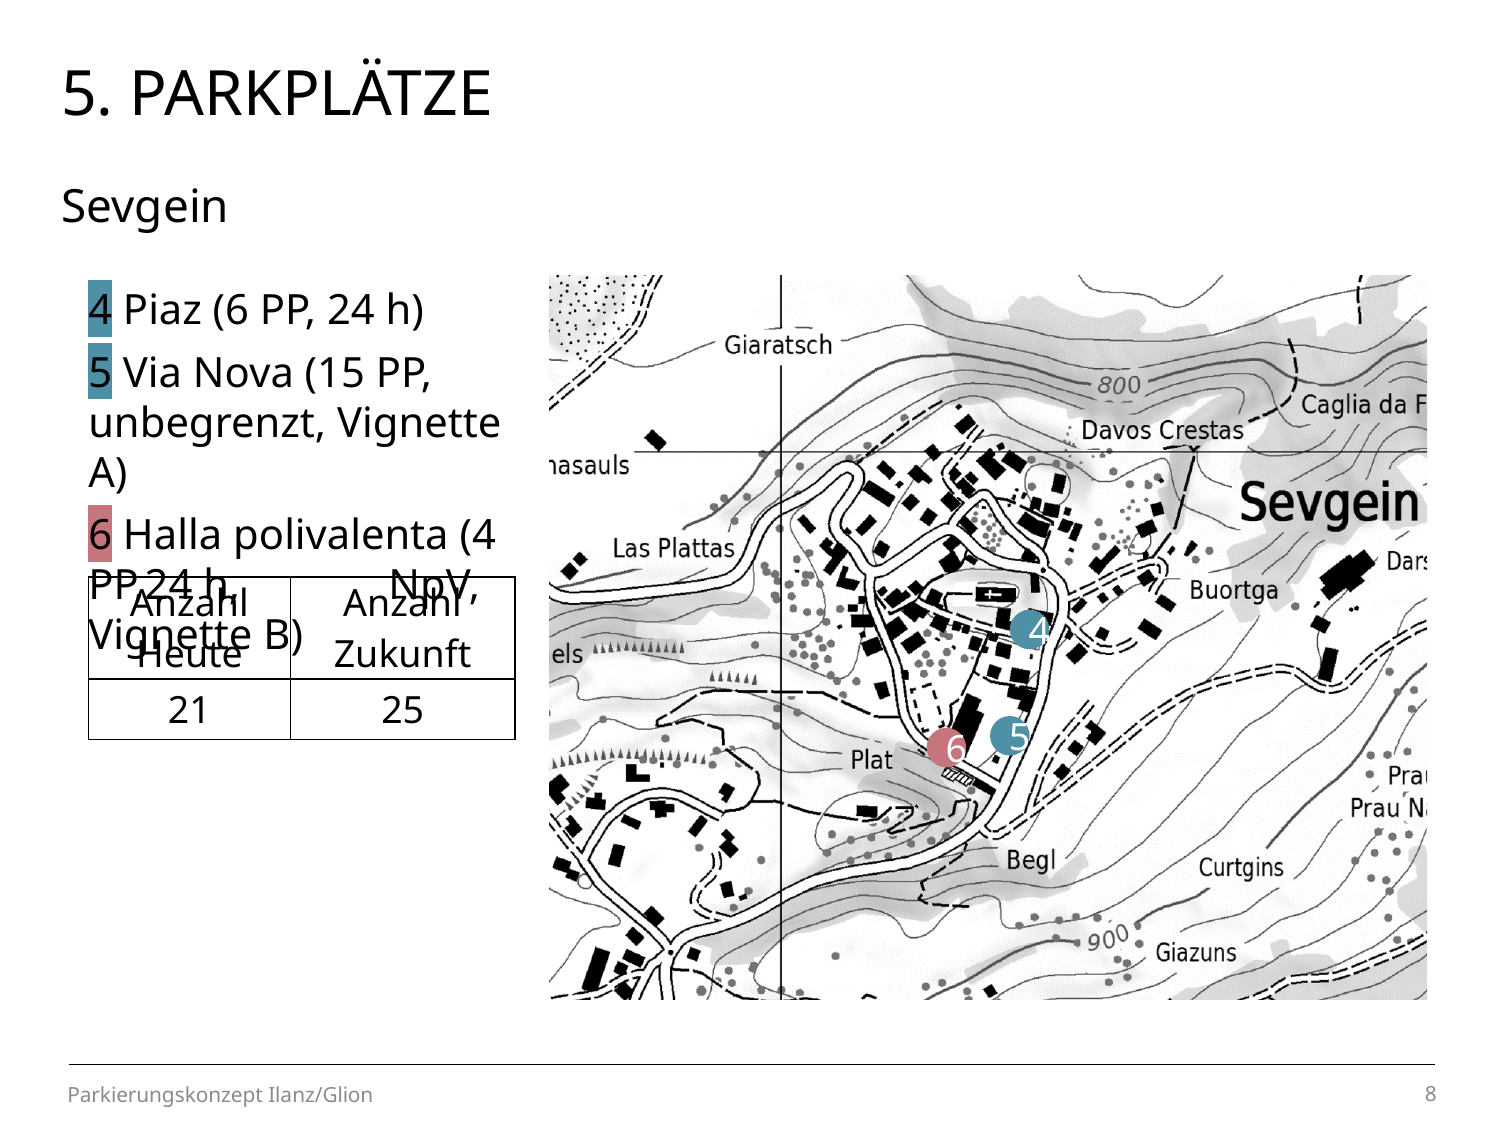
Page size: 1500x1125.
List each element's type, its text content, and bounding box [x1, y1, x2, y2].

picture [548, 275, 1428, 1000]
table_header Anzahl Heute [89, 578, 290, 678]
table_header Anzahl Zukunft [291, 578, 514, 678]
table_cell 21 [89, 680, 290, 739]
slide_number 8 [1101, 1064, 1452, 1125]
text_box 4 Piaz (6 PP, 24 h) 5 Via Nova (15 PP, unbegrenzt, Vignette A) 6 Halla polivalenta (4 PP,24 h, NpV, Vignette B) [73, 275, 556, 1060]
title 5. Parkplätze [46, 45, 1434, 131]
footer Parkierungskonzept Ilanz/Glion [52, 1064, 528, 1124]
text_box Sevgein [46, 169, 1435, 255]
table_cell 25 [291, 680, 514, 739]
text_box [48, 255, 1421, 1035]
